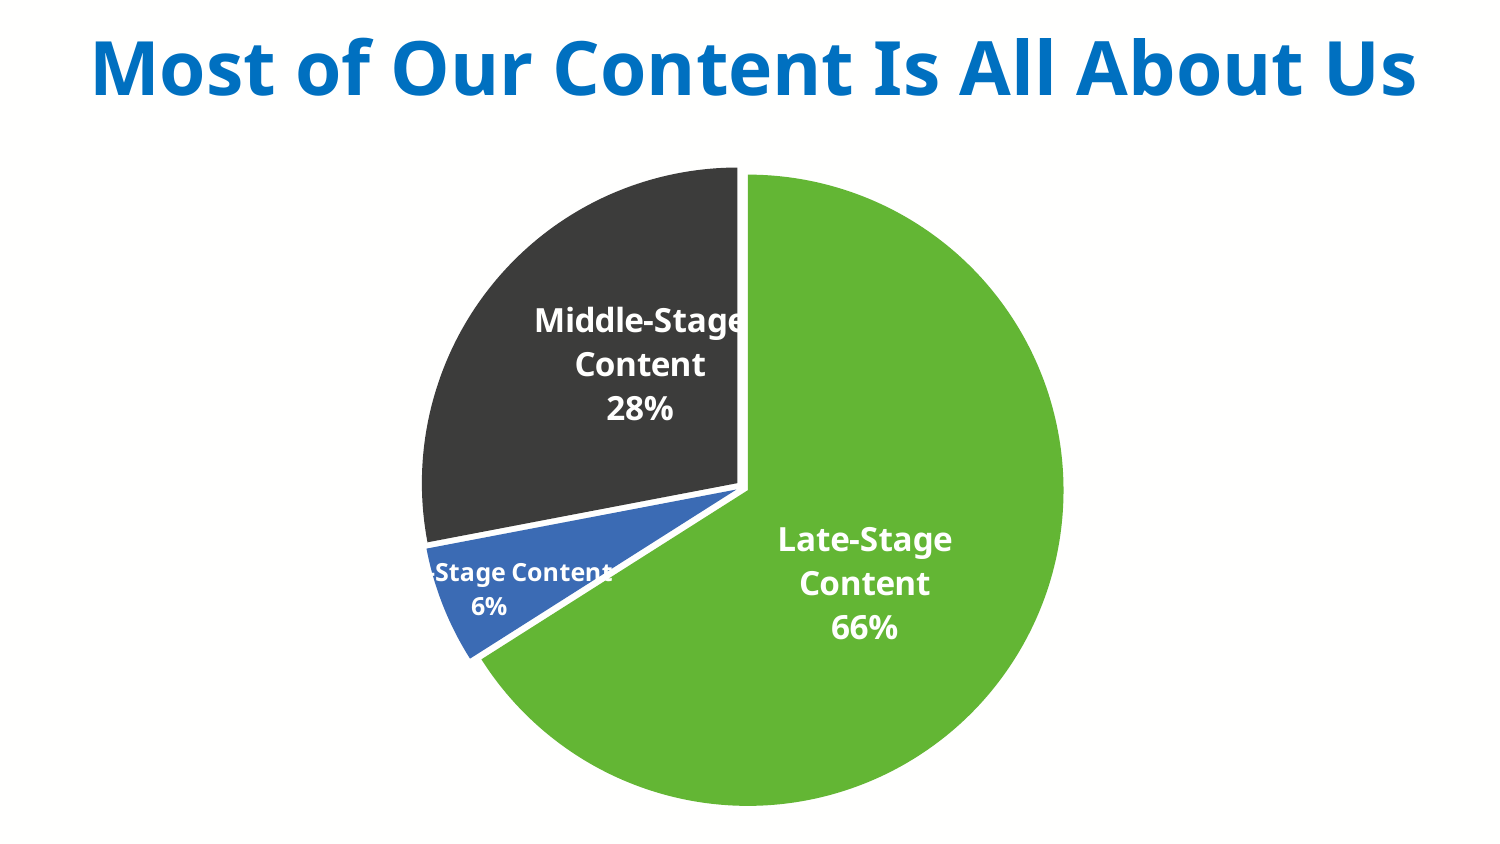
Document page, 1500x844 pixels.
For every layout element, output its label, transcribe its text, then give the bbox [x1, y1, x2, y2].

chart [74, 80, 1392, 844]
text_box Most of Our Content Is All About Us [31, 13, 1477, 119]
